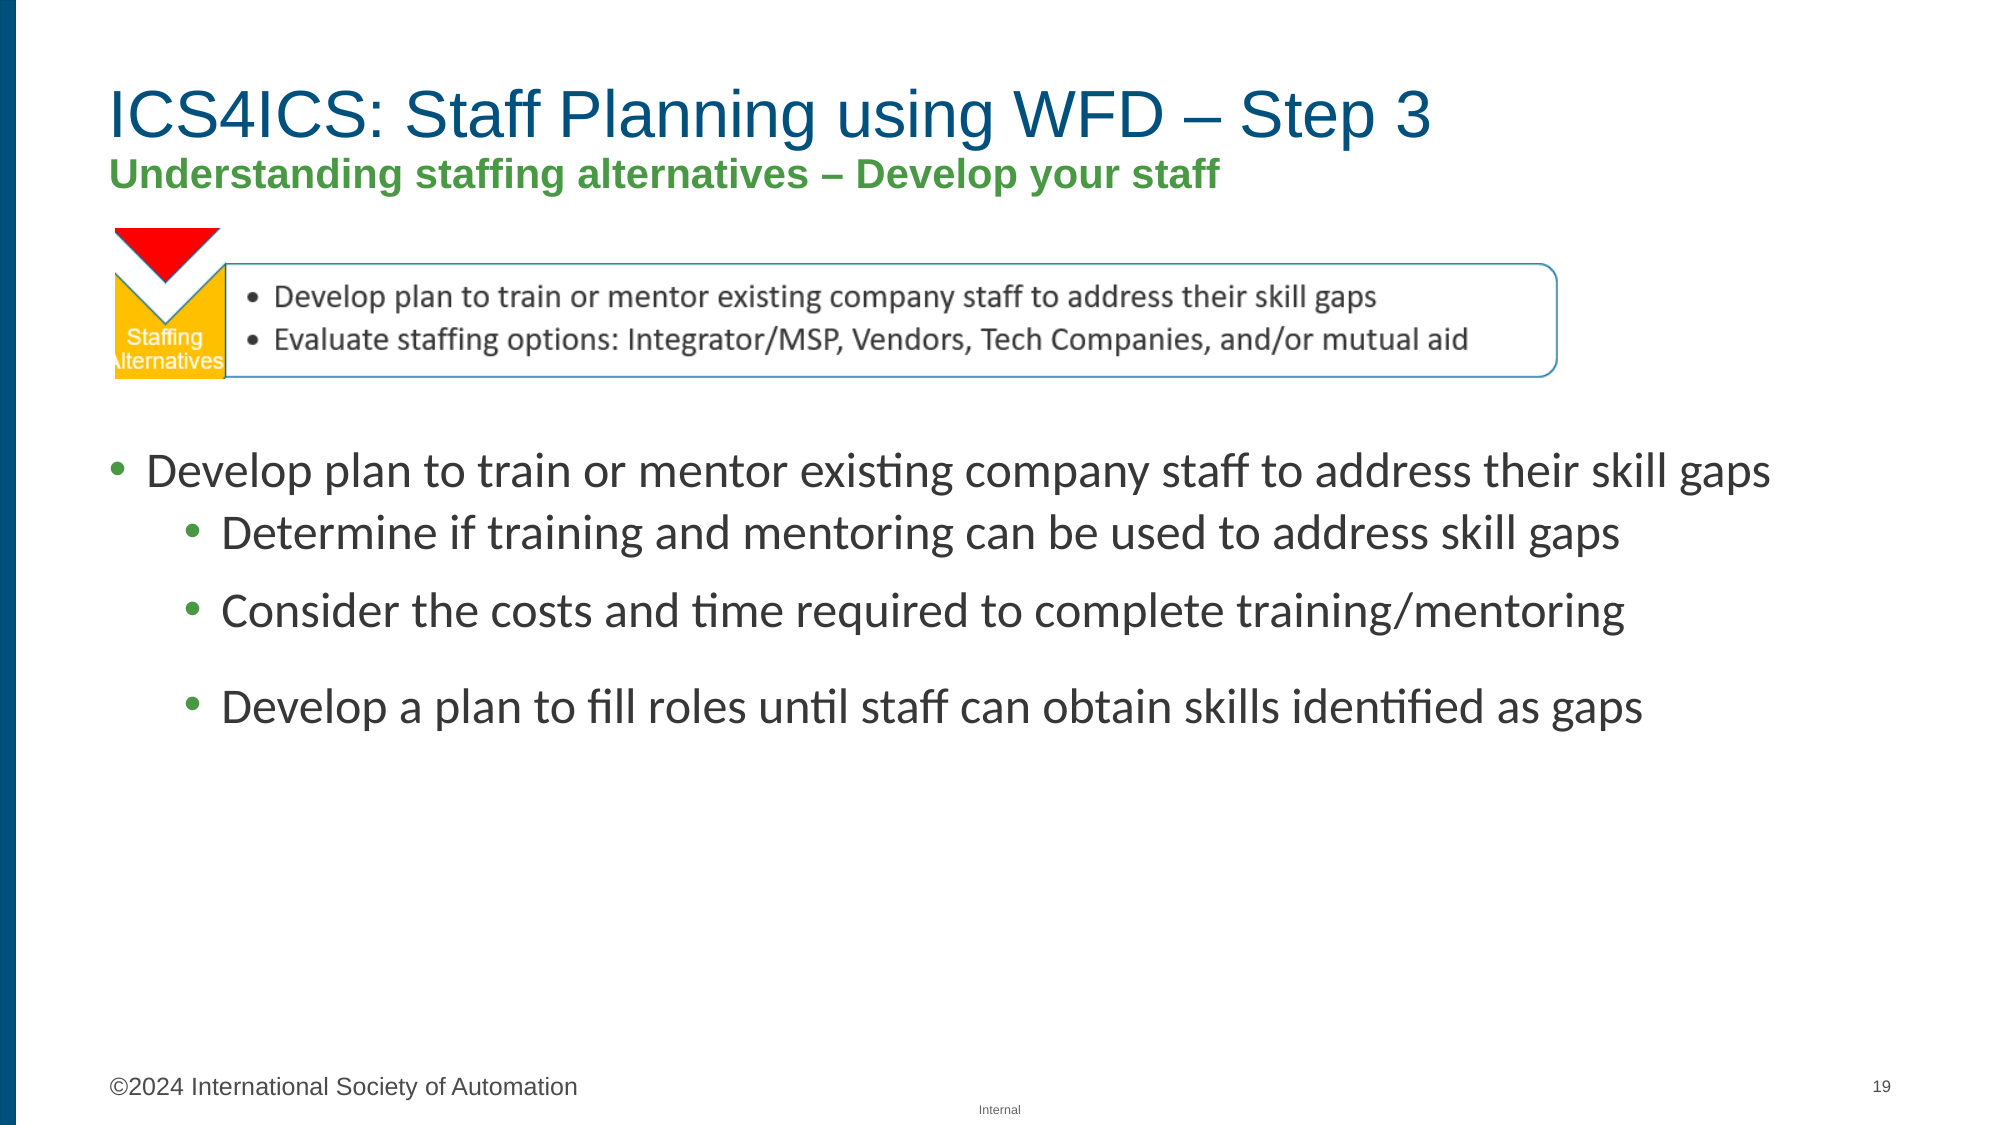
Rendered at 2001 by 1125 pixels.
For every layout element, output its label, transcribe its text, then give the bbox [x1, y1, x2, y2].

picture [115, 228, 1559, 379]
slide_number 19 [1456, 1071, 1907, 1100]
list Develop plan to train or mentor existing company staff to address their skill gaps Determine if training and mentoring can be used to address skill gaps Consider the costs and time required to complete training/mentoring Develop a plan to fill roles until staff can obtain skills identified as gaps [93, 437, 1907, 1014]
title ICS4ICS: Staff Planning using WFD – Step 3 Understanding staffing alternatives – Develop your staff [93, 93, 1819, 184]
